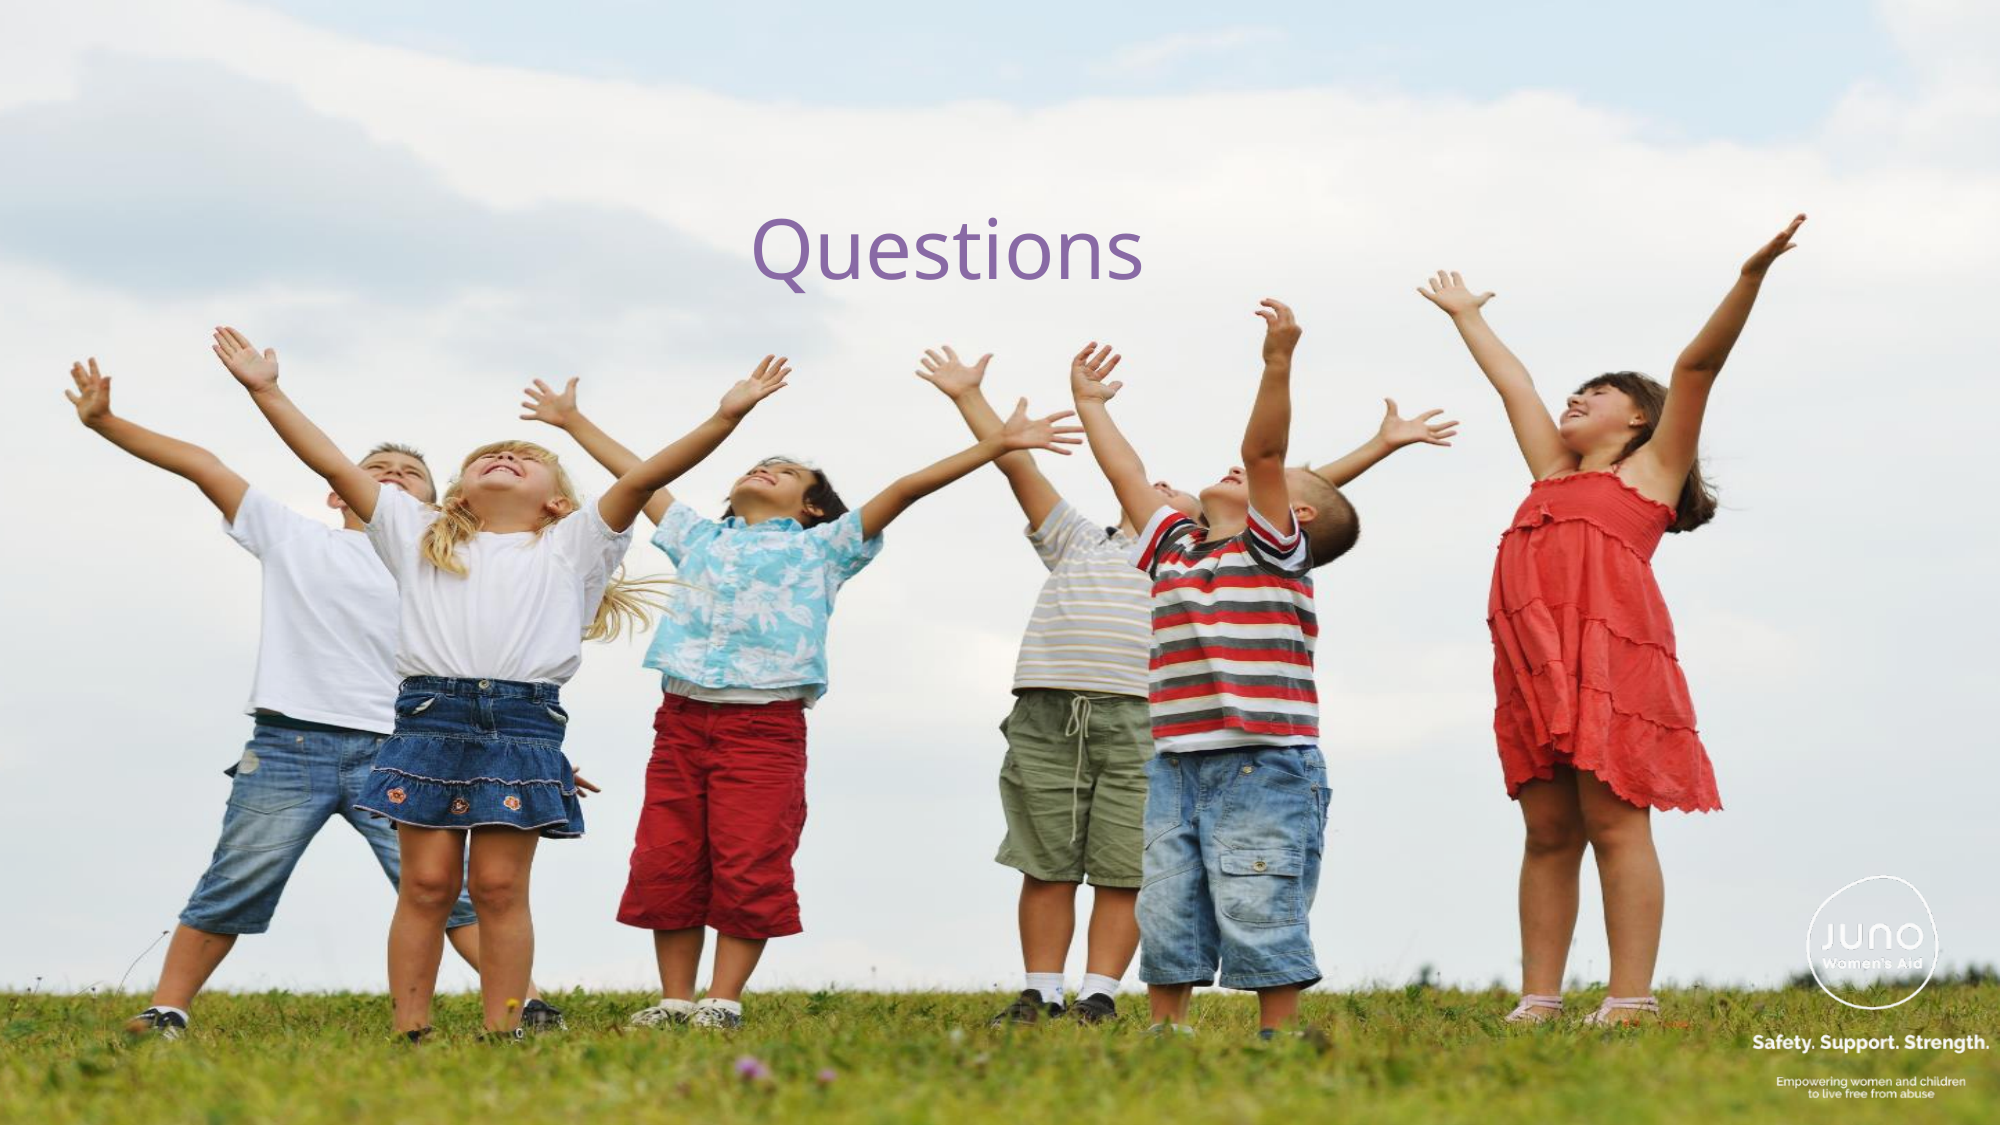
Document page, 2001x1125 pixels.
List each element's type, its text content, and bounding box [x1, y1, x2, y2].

text_box Questions [749, 195, 1167, 296]
text_box [0, 0, 2000, 1125]
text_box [1748, 870, 1997, 1102]
